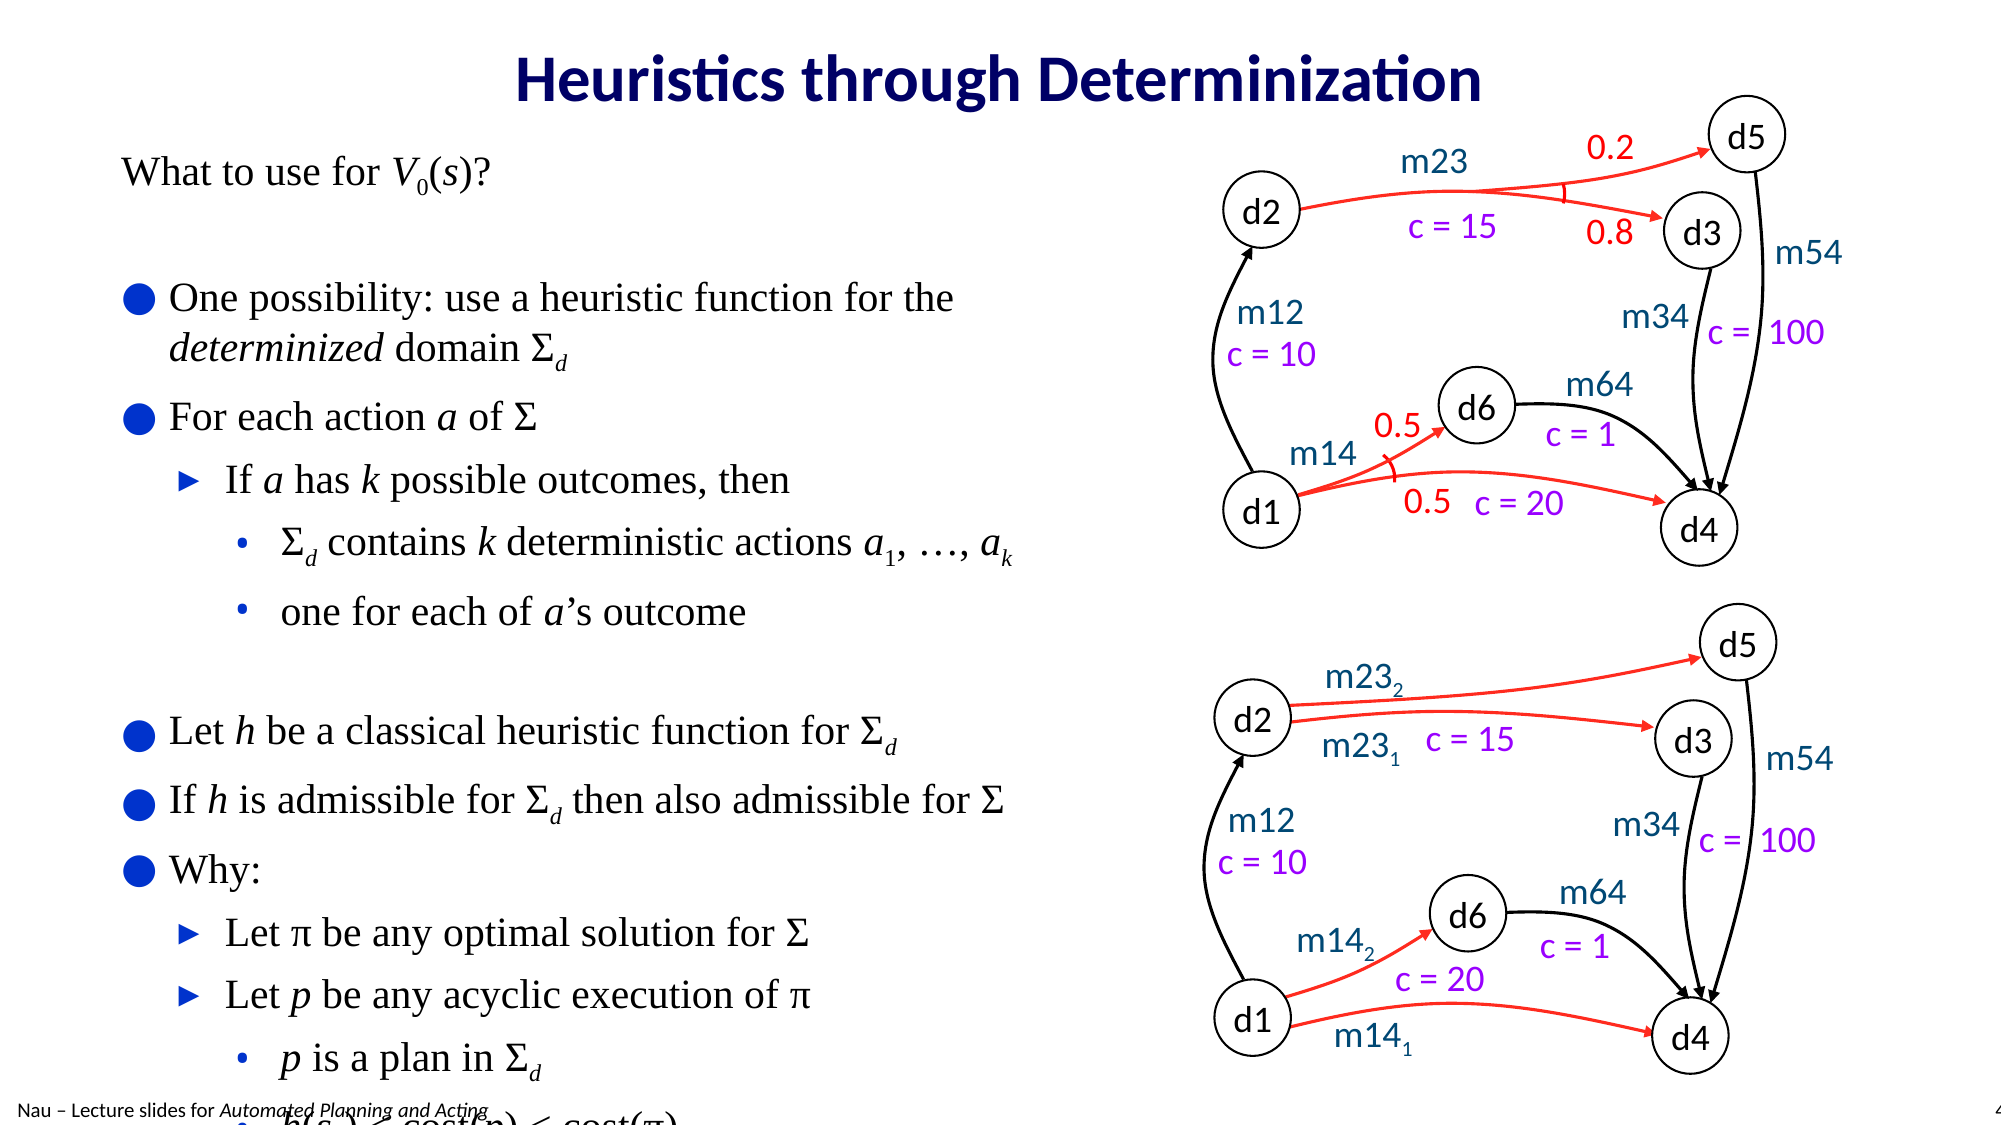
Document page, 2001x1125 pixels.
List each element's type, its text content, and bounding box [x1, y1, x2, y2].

title Heuristics through Determinization [274, 16, 1726, 123]
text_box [1203, 603, 1835, 1075]
list What to use for V0(s)? One possibility: use a heuristic function for the determinized domain Σd For each action a of Σ If a has k possible outcomes, then Σd contains k deterministic actions a1, …, ak one for each of a’s outcome Let h be a classical heuristic function for Σd If h is admissible for Σd then also admissible for Σ Why: Let π be any optimal solution for Σ Let p be any acyclic execution of π p is a plan in Σd h(s0) ≤ cost(p) ≤ cost(π) [105, 135, 1136, 1057]
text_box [1212, 95, 1844, 567]
